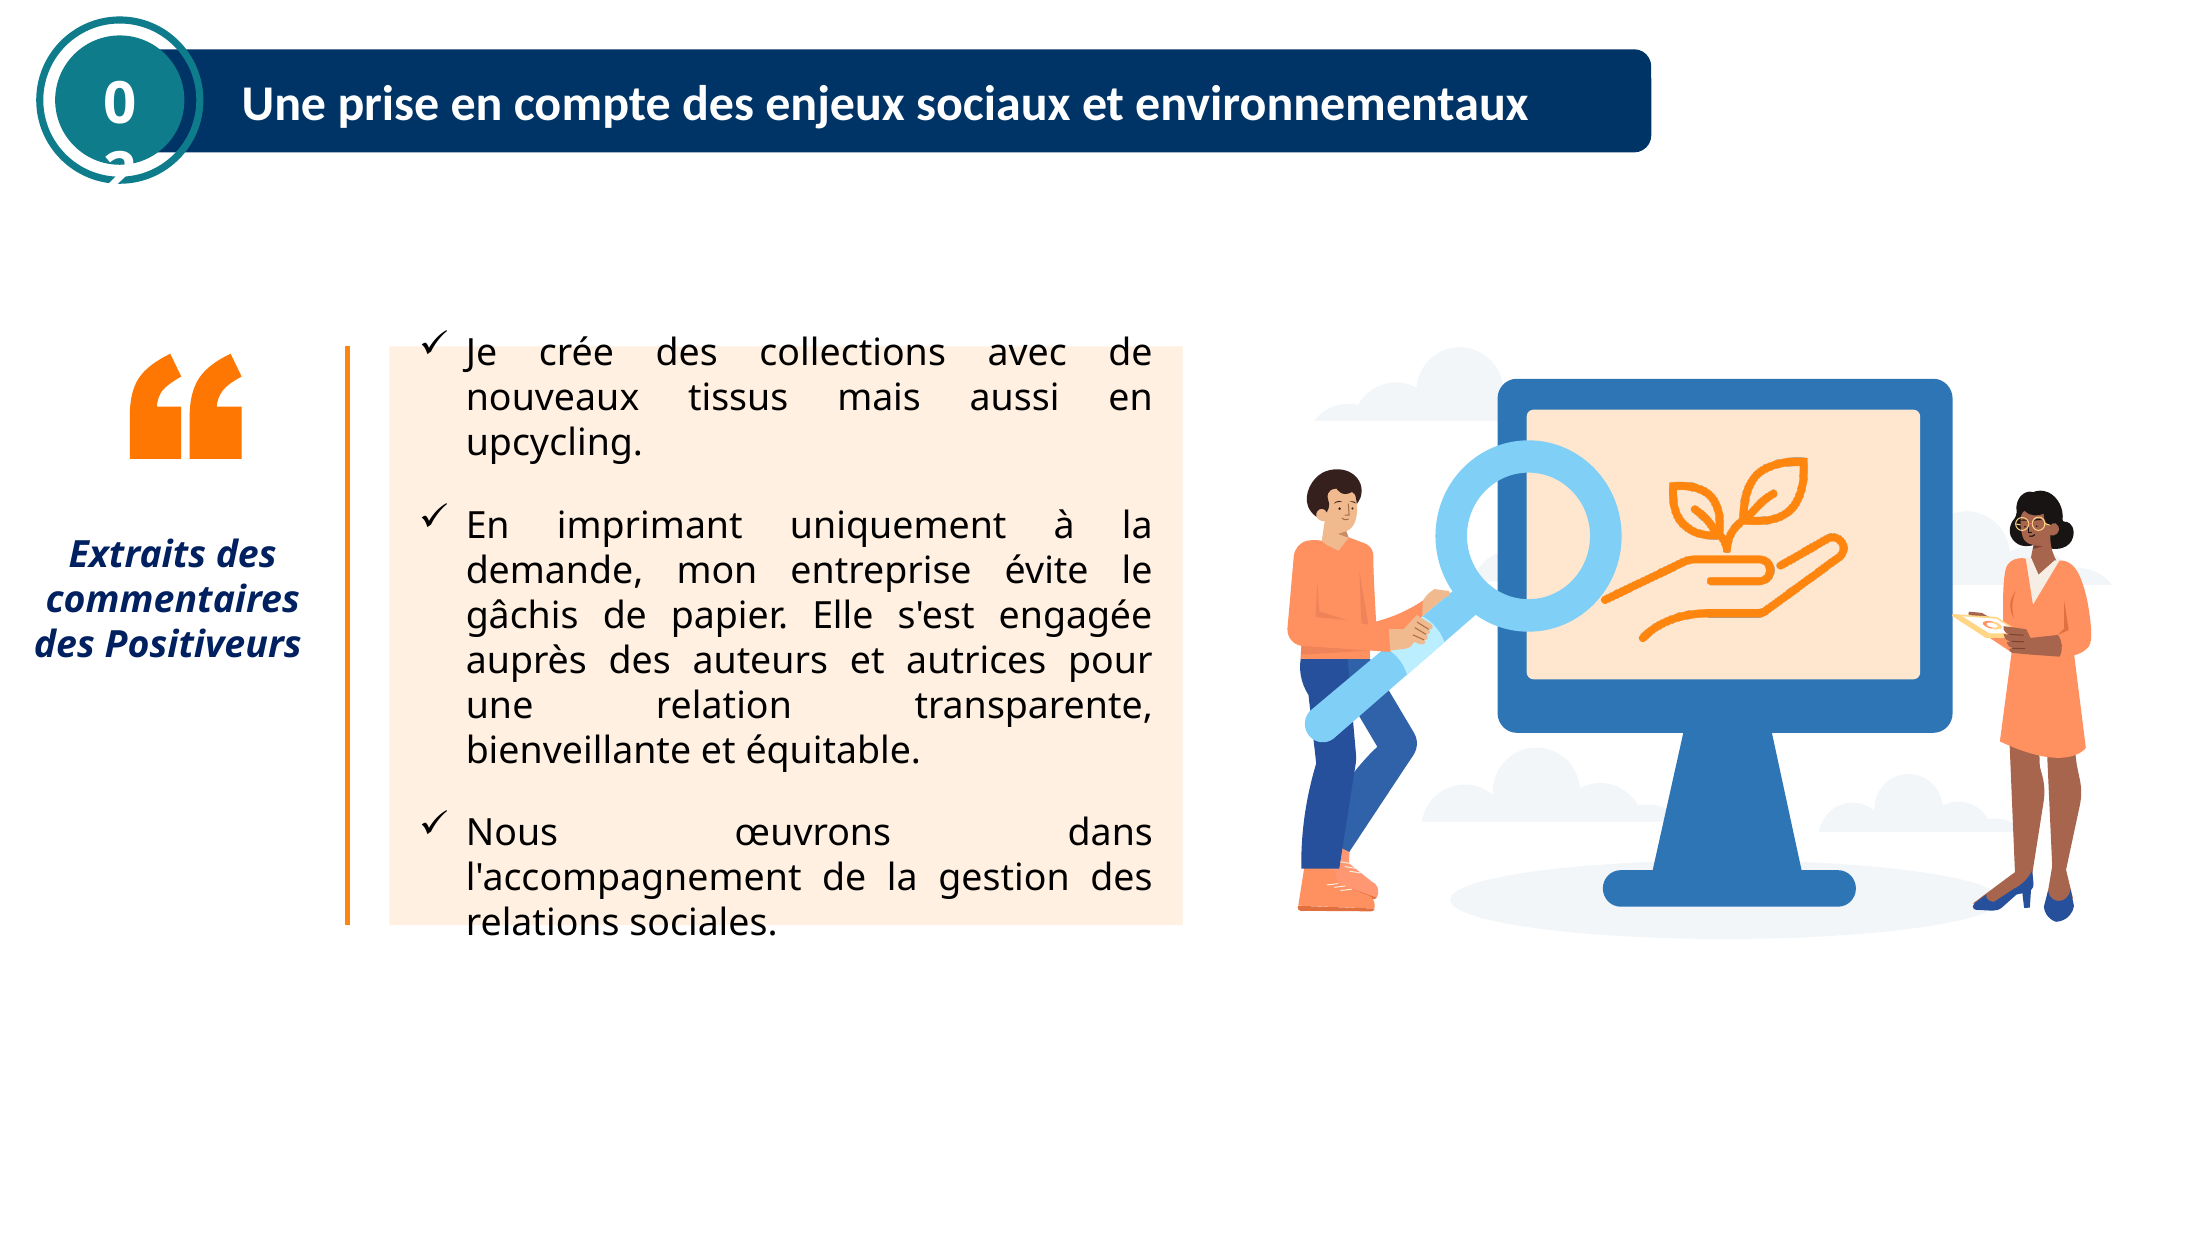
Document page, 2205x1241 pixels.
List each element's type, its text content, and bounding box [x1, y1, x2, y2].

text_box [32, 12, 206, 187]
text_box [1287, 347, 2112, 939]
text_box Une prise en compte des enjeux sociaux et environnementaux [206, 48, 1653, 154]
text_box [189, 353, 242, 459]
text_box [129, 353, 182, 459]
picture [1594, 418, 1854, 678]
text_box Je crée des collections avec de nouveaux tissus mais aussi en upcycling. En imprimant uniquement à la demande, mon entreprise évite le gâchis de papier. Elle s'est engagée auprès des auteurs et autrices pour une relation transparente, bienveillante et équitable. Nous œuvrons dans l'accompagnement de la gestion des relations sociales. [388, 345, 1184, 926]
text_box Extraits des commentaires des Positiveurs [3, 522, 343, 673]
